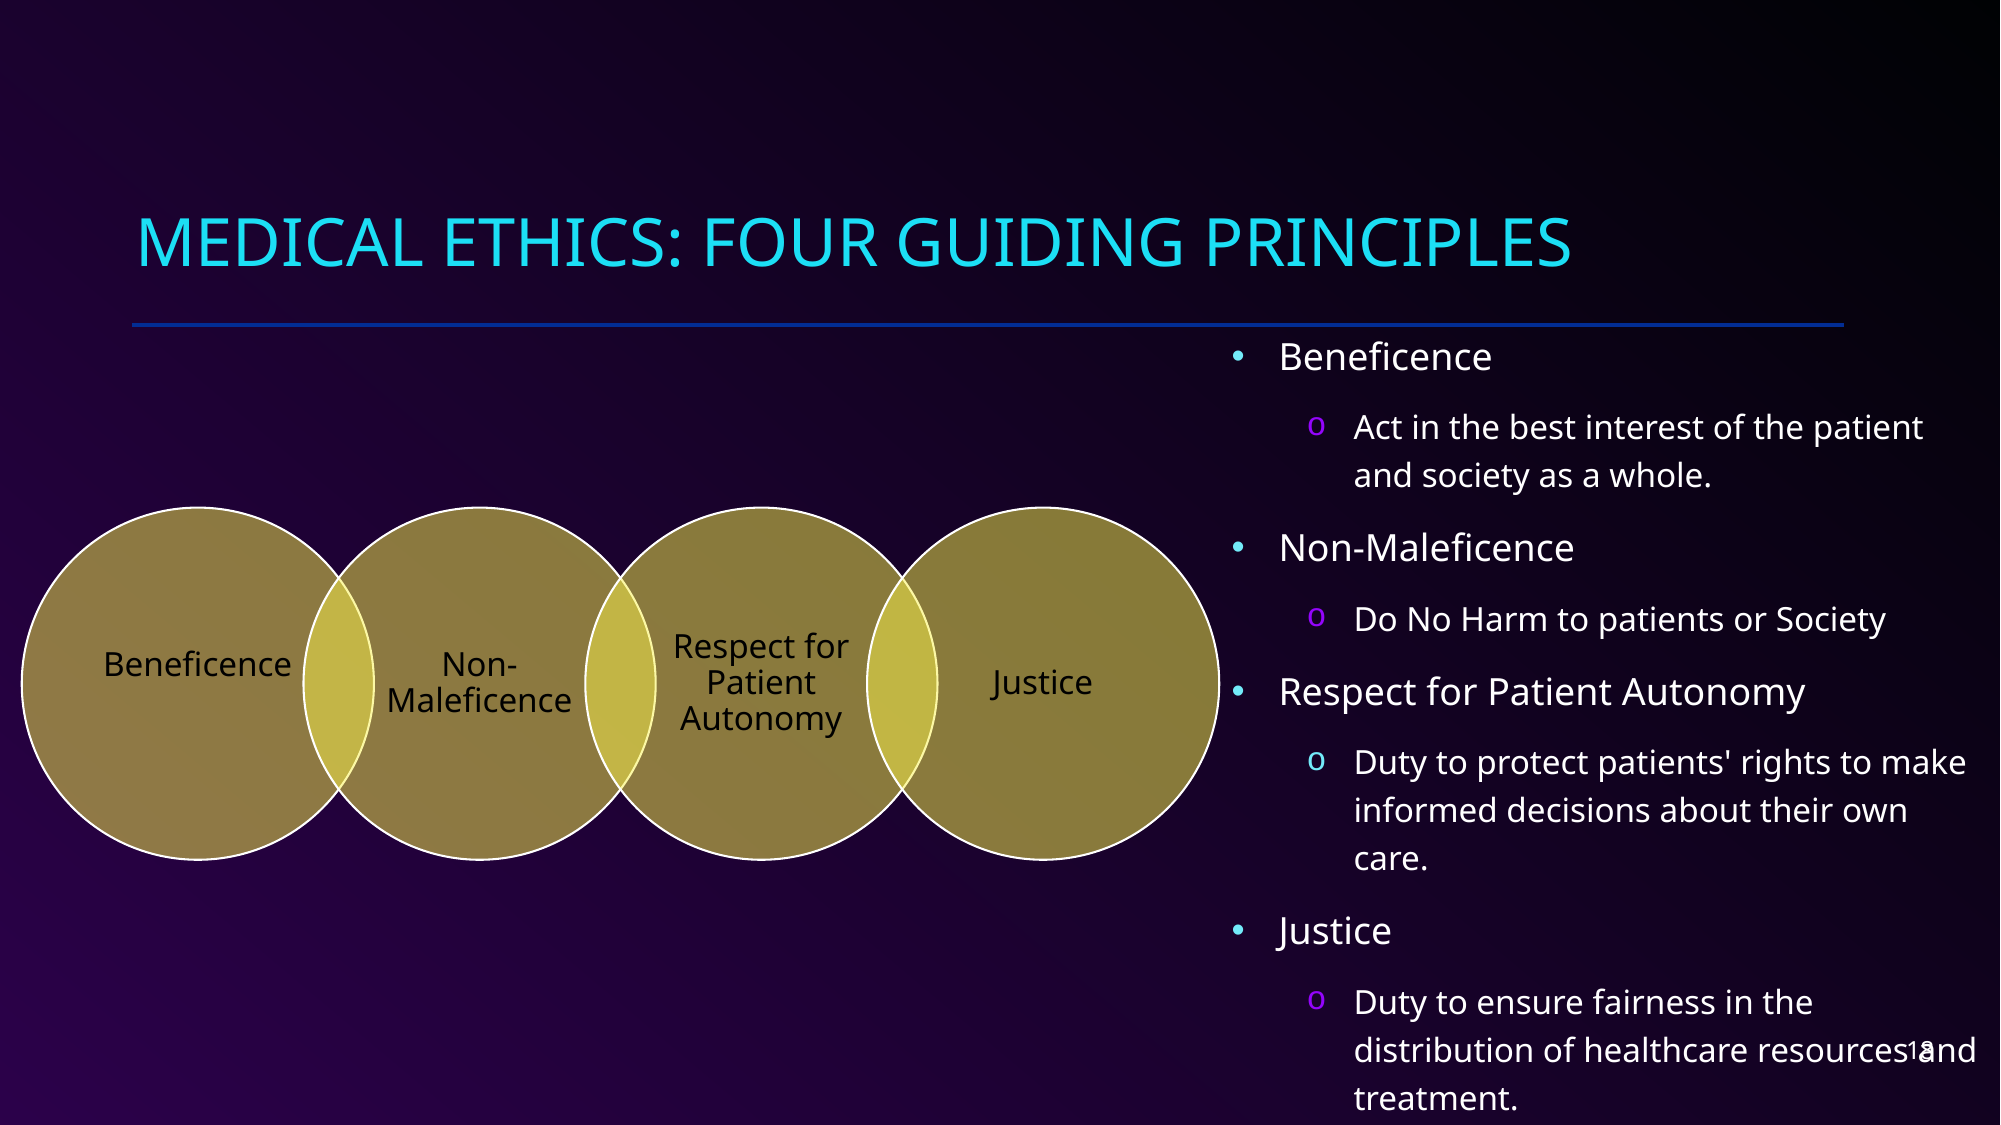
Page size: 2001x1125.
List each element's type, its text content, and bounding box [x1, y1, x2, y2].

slide_number 18 [1499, 1021, 1950, 1082]
list Beneficence Act in the best interest of the patient and society as a whole. Non-Maleficence Do No Harm to patients or Society Respect for Patient Autonomy Duty to protect patients' rights to make informed decisions about their own care. Justice Duty to ensure fairness in the distribution of healthcare resources and treatment. [1216, 316, 2000, 879]
title Medical Ethics: Four Guiding Principles [120, 71, 1846, 289]
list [21, 402, 1220, 965]
